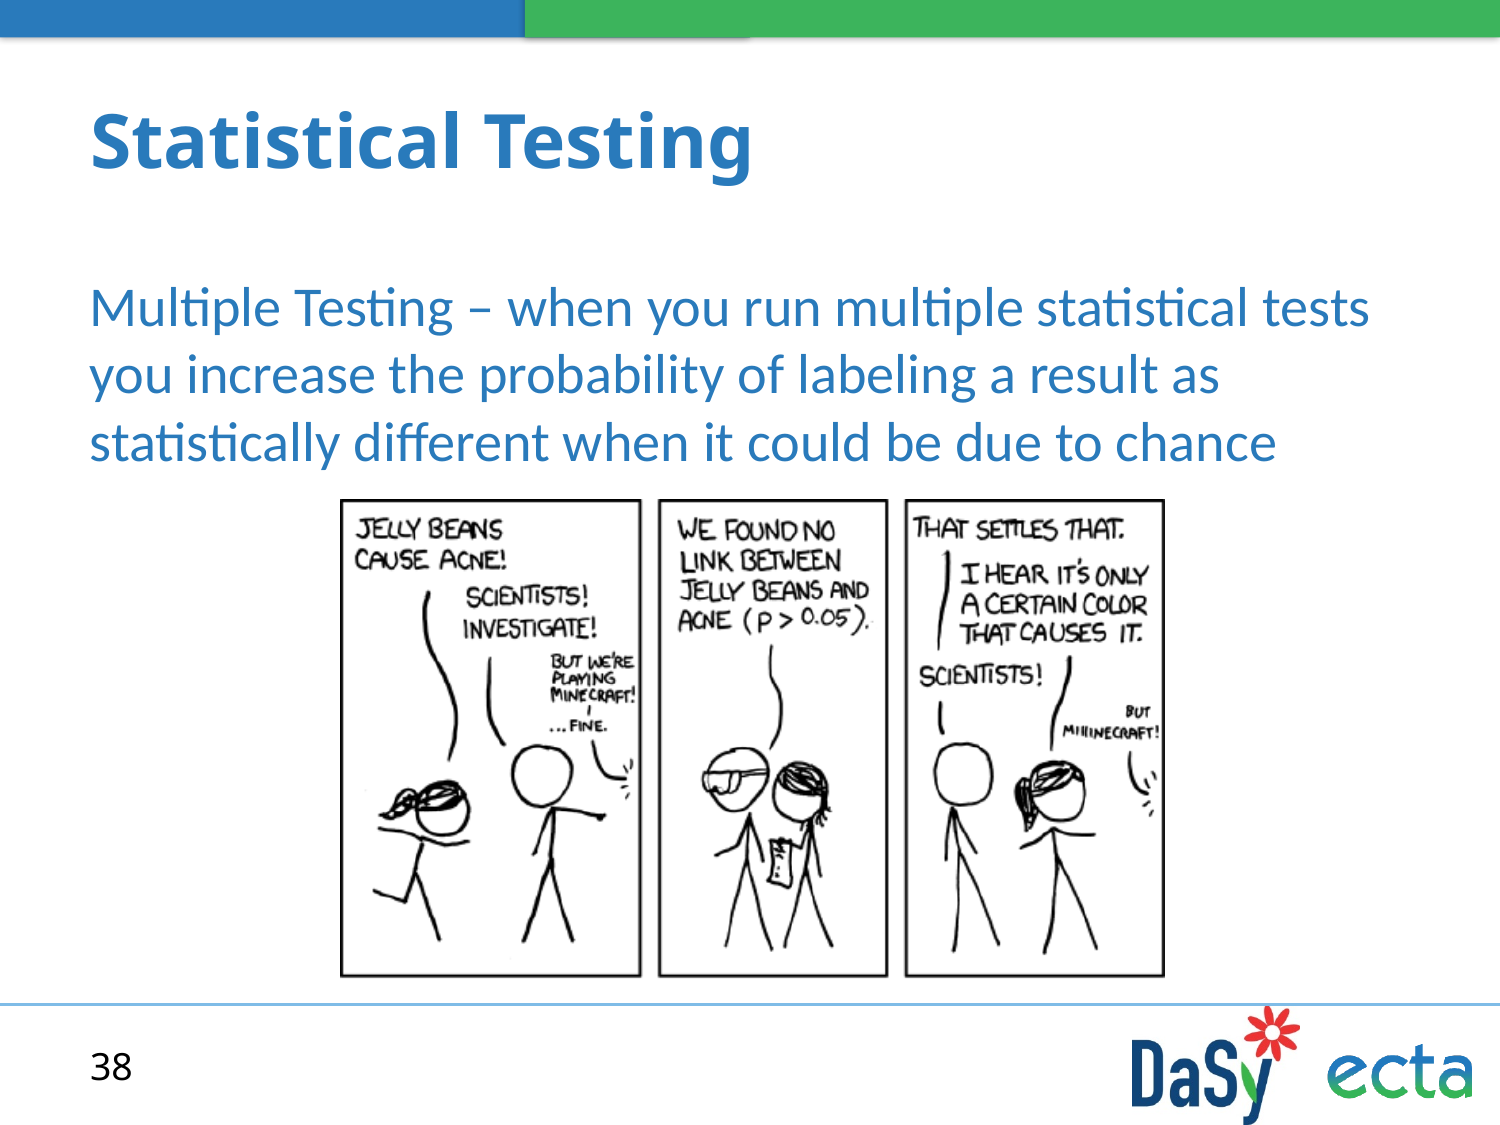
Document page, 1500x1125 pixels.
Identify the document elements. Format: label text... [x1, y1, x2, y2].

slide_number 38 [75, 1038, 425, 1098]
picture [1132, 1006, 1300, 1125]
list Multiple Testing – when you run multiple statistical tests you increase the probability of labeling a result as statistically different when it could be due to chance [75, 262, 1425, 925]
title Statistical Testing [74, 44, 1426, 234]
picture [331, 491, 1168, 982]
picture [1312, 1037, 1487, 1105]
